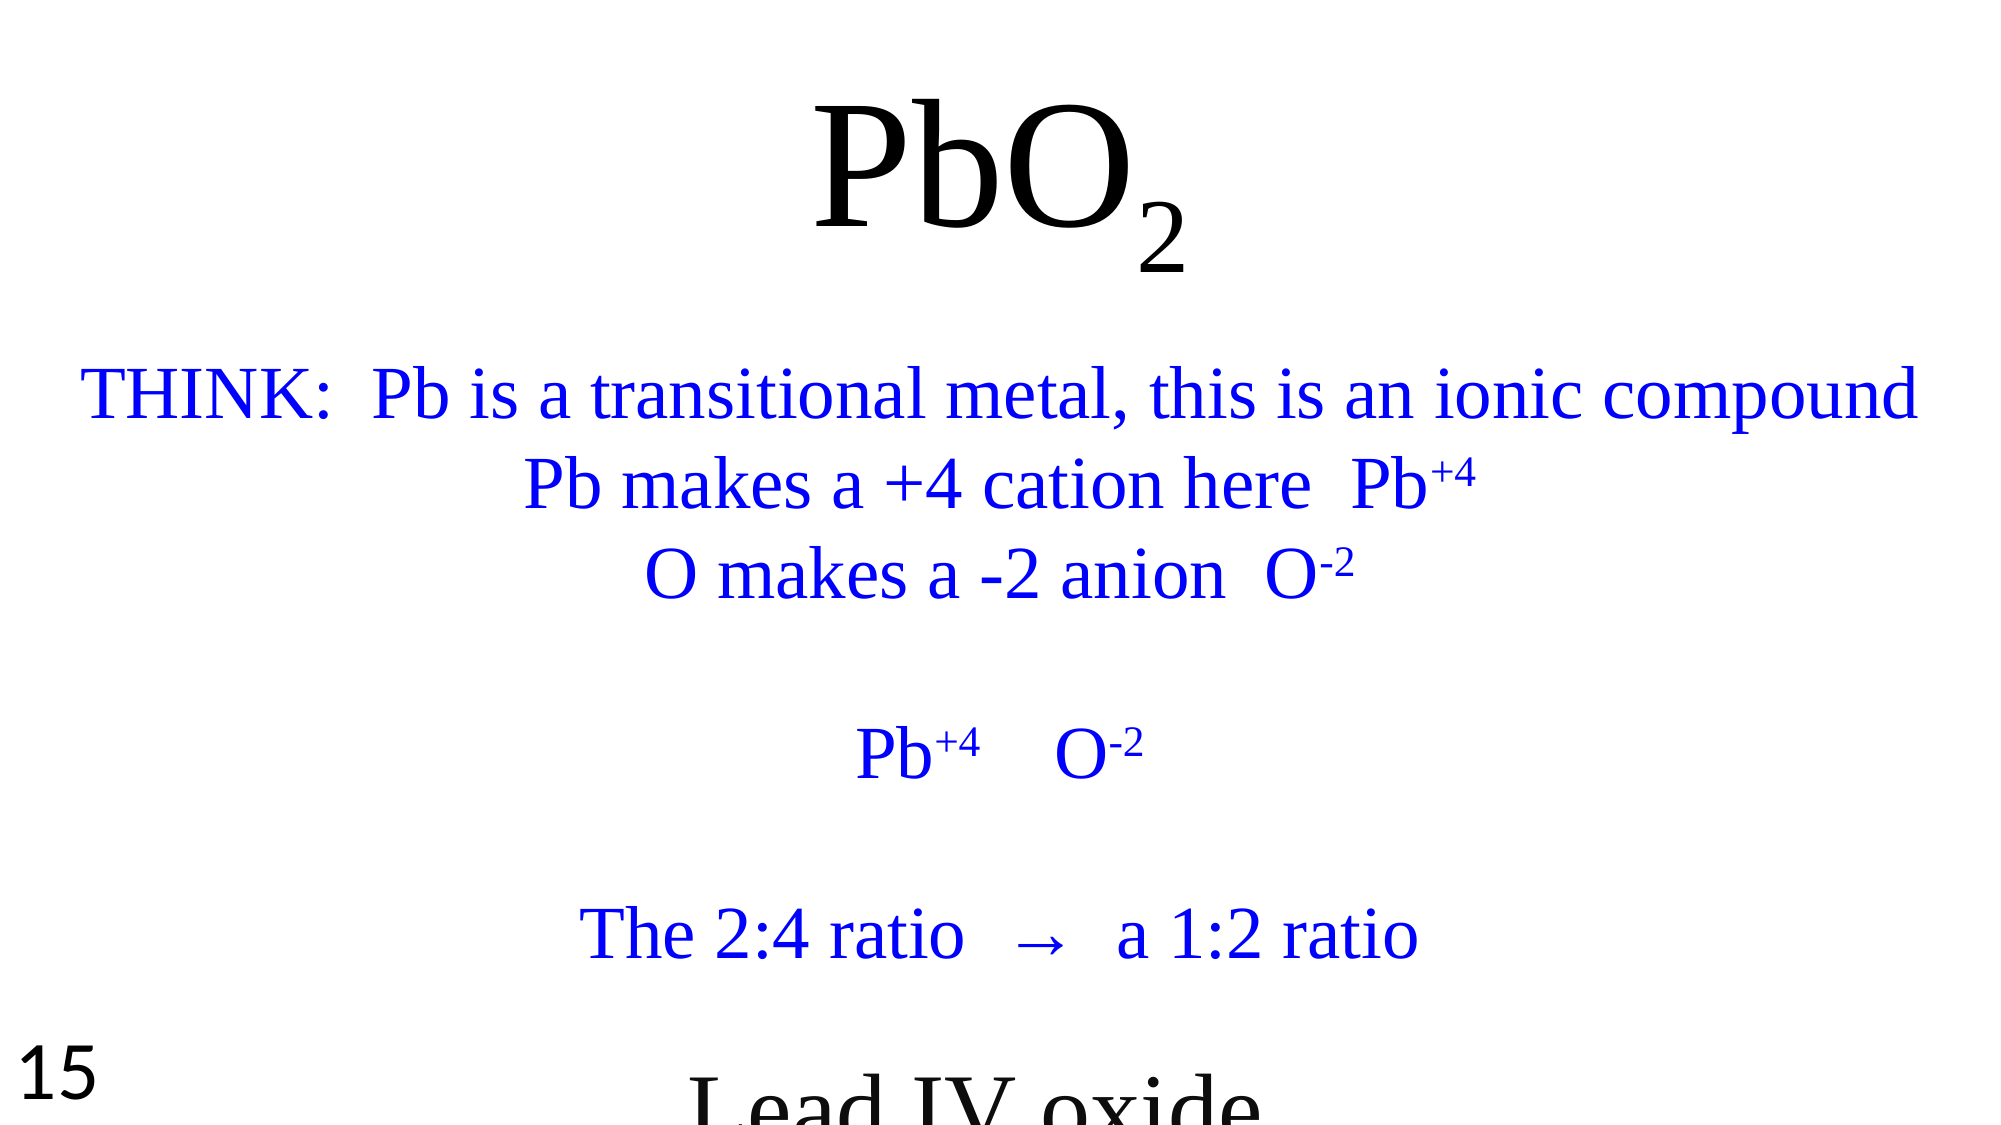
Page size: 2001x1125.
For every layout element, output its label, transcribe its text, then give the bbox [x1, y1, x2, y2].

text_box PbO2 [0, 36, 2000, 336]
text_box THINK: Pb is a transitional metal, this is an ionic compound Pb makes a +4 cation here Pb+4 O makes a -2 anion O-2 Pb+4 O-2 The 2:4 ratio → a 1:2 ratio Lead IV oxide [0, 336, 2000, 1125]
text_box 15 [0, 1008, 138, 1124]
